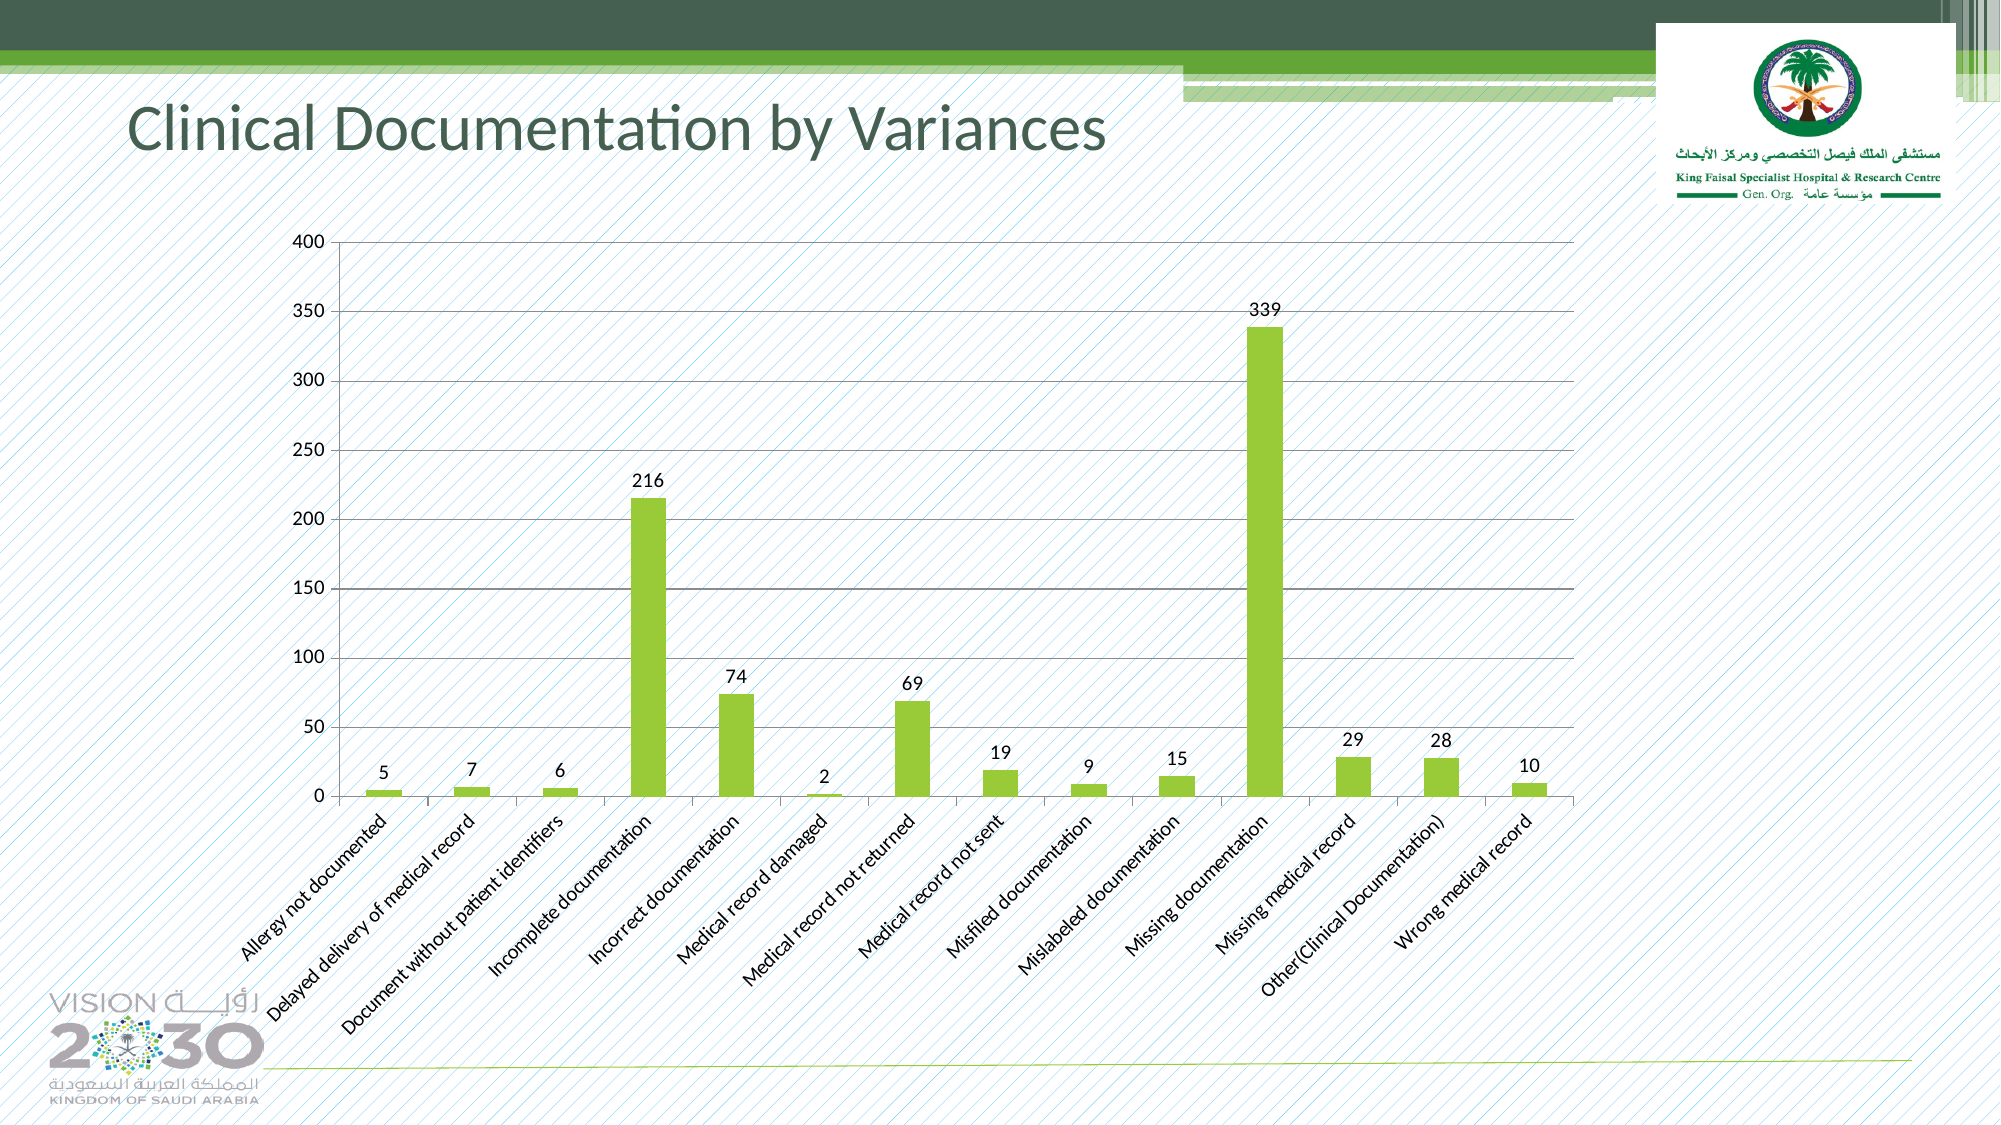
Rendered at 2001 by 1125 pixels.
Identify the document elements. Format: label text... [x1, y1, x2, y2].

picture [1655, 23, 1956, 204]
chart [208, 215, 1602, 1058]
title Clinical Documentation by Variances [112, 76, 1818, 266]
picture [49, 987, 264, 1104]
